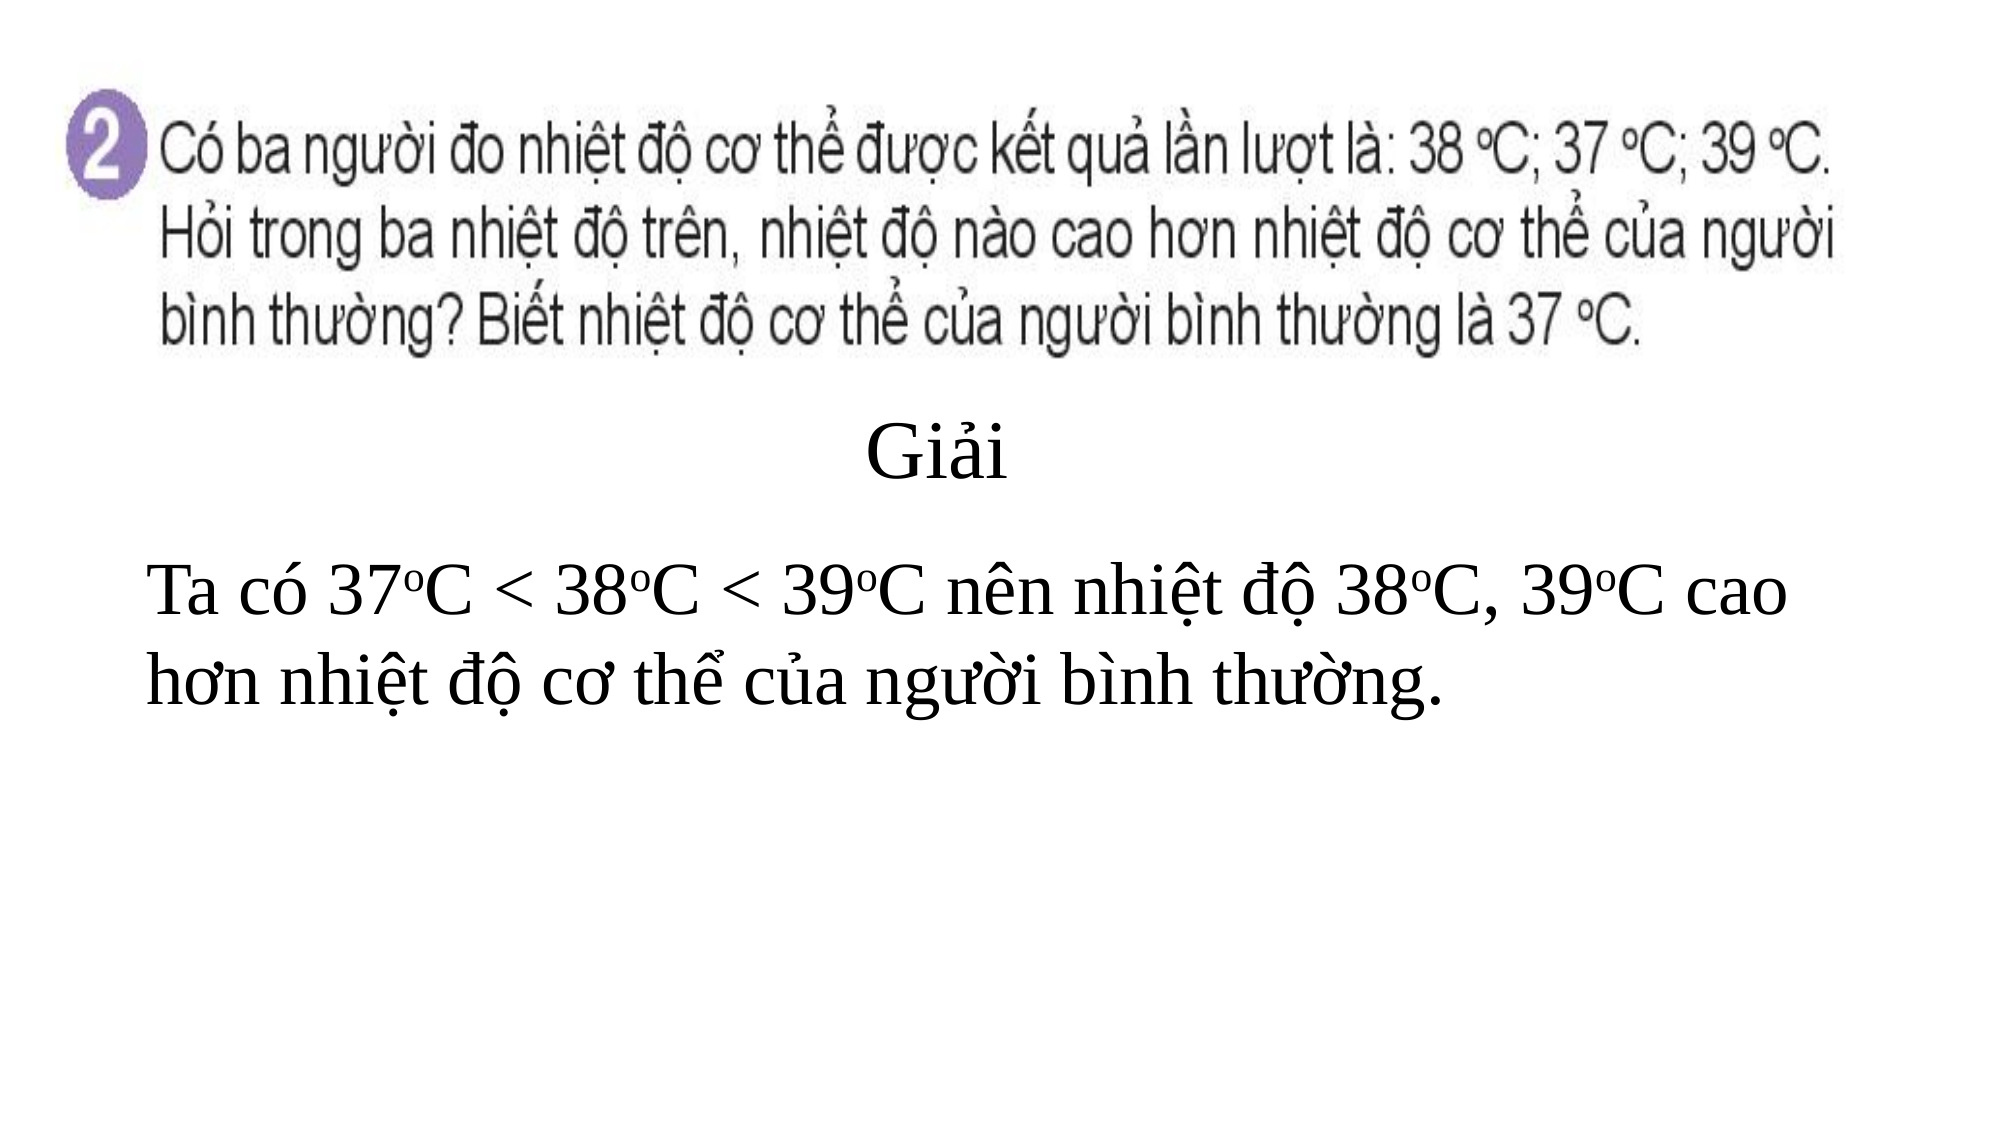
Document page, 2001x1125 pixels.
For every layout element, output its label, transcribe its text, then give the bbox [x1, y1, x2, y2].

picture [55, 32, 1879, 407]
text_box Giải [850, 407, 1192, 503]
text_box Ta có 37oC < 38oC < 39oC nên nhiệt độ 38oC, 39oC cao hơn nhiệt độ cơ thể của người bình thường. [131, 532, 1911, 907]
